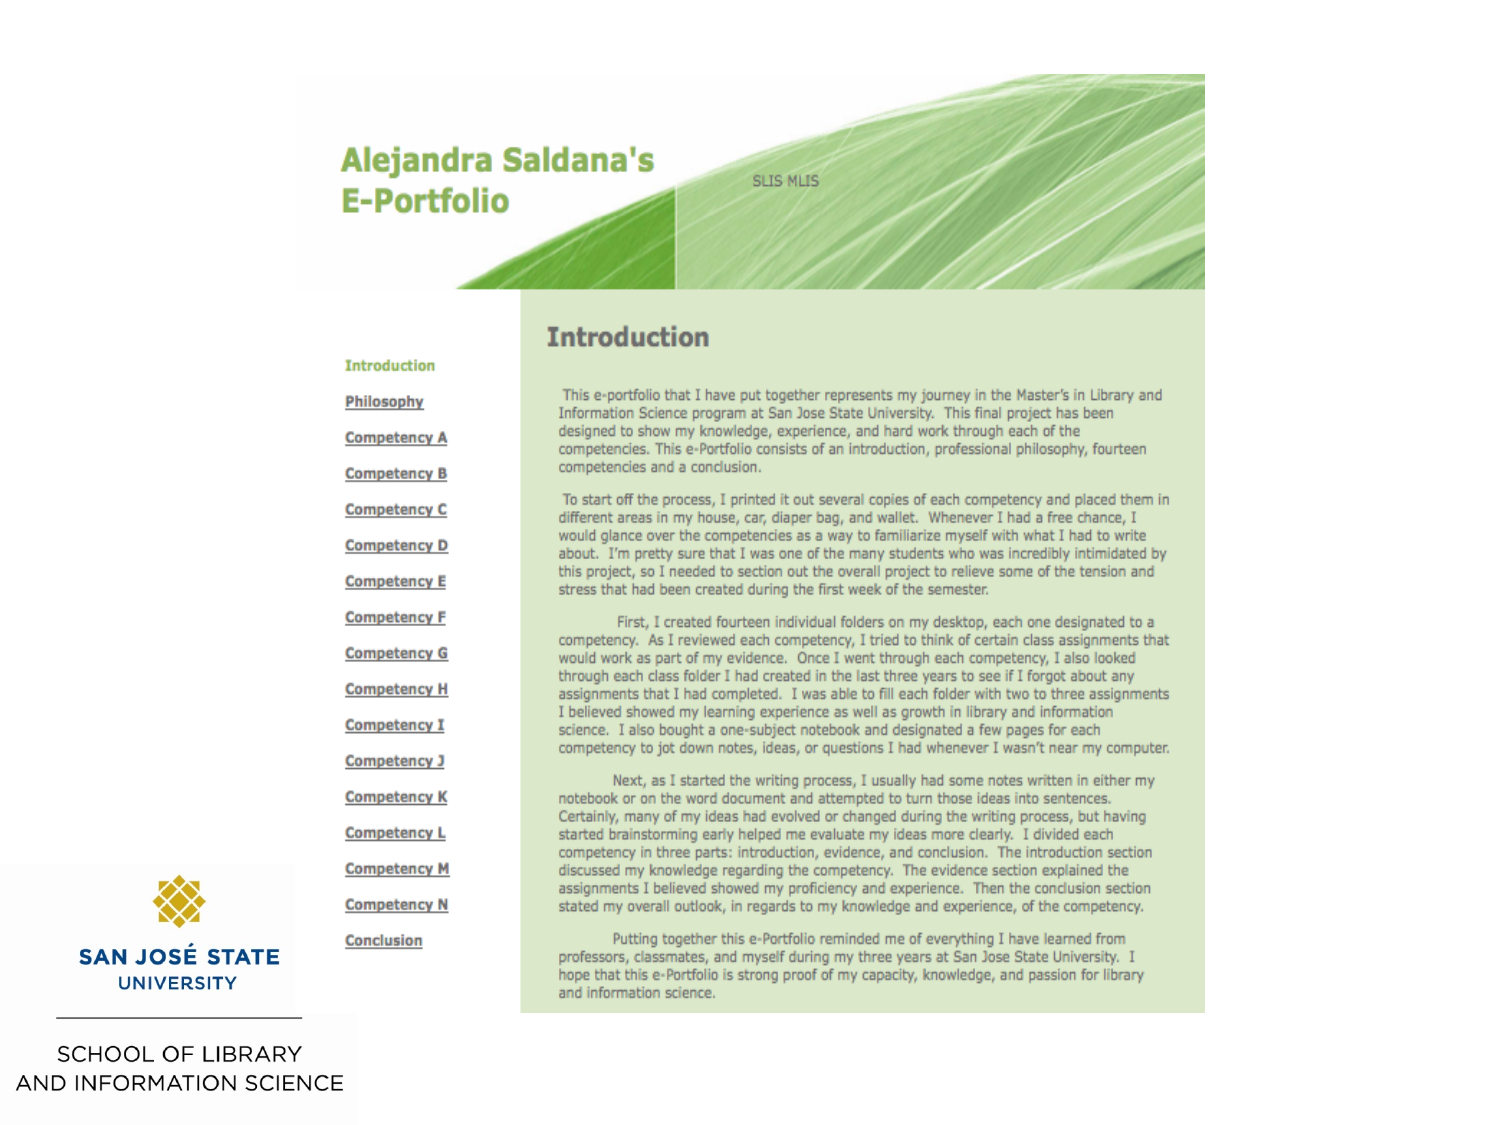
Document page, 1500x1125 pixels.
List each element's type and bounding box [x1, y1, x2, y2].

picture [0, 1013, 358, 1125]
list [0, 74, 1500, 1013]
